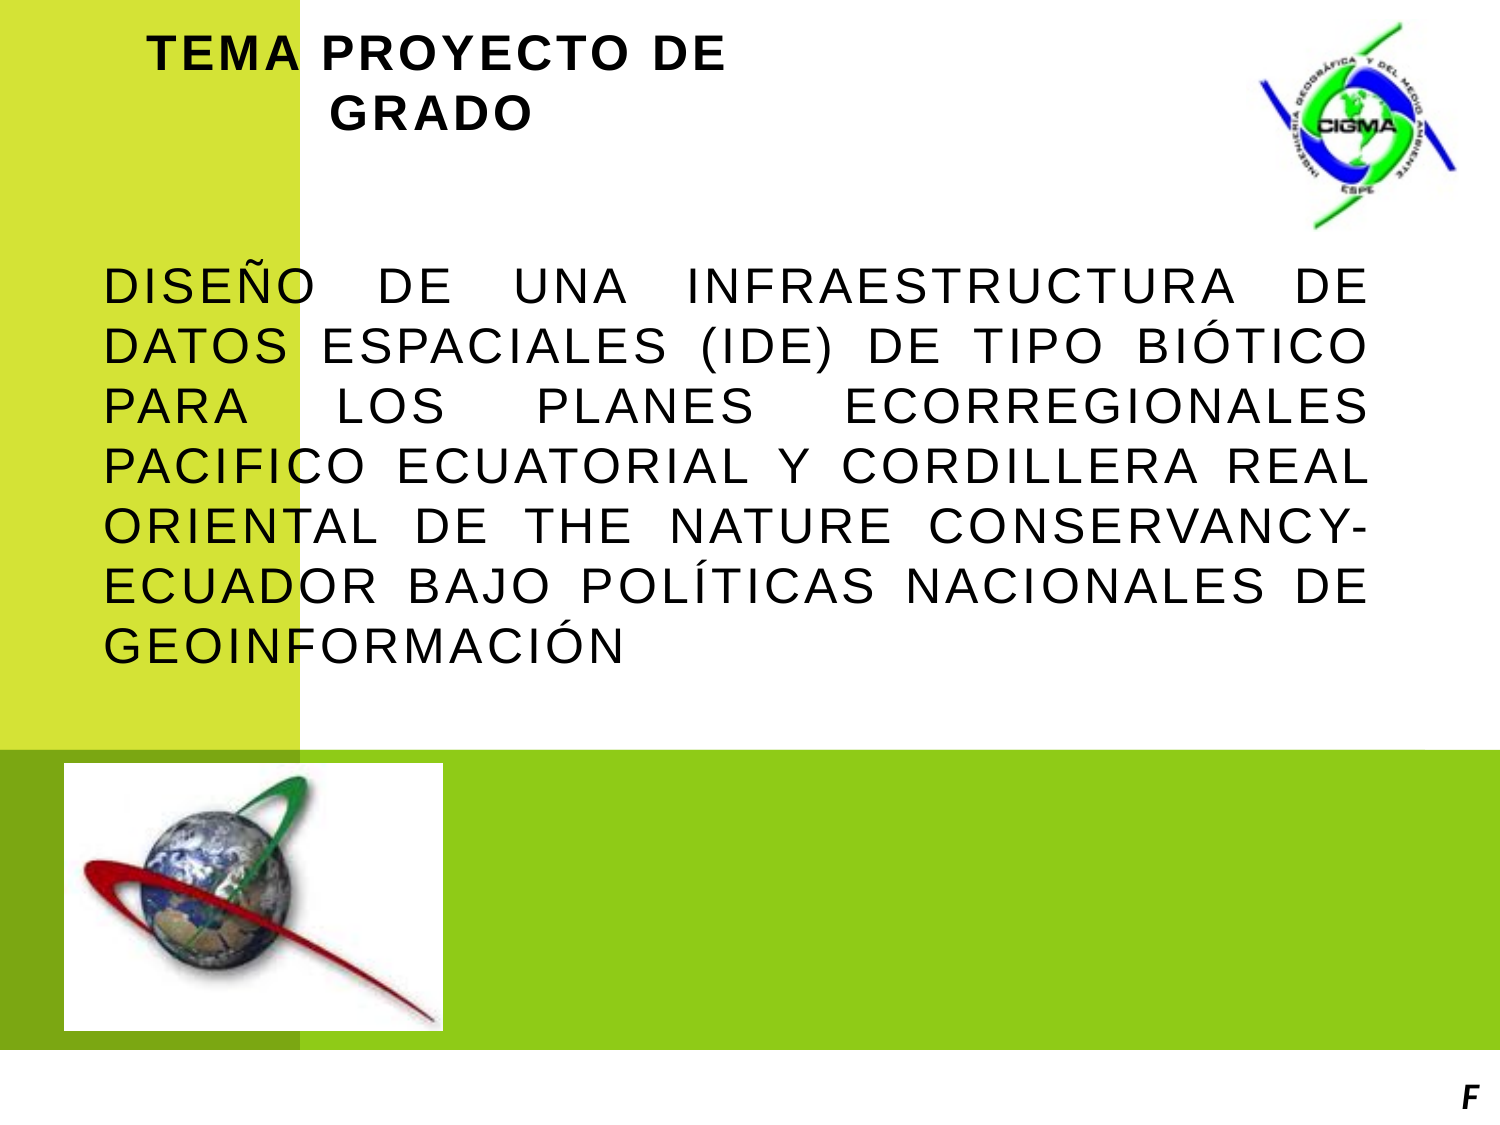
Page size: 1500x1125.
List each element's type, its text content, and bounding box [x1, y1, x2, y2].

picture [1245, 18, 1459, 232]
text_box tema proyecto de grado [76, 66, 786, 149]
text_box DISEÑO DE UNA INFRAESTRUCTURA DE DATOS ESPACIALES (ide) DE TIPO BIÓTICO PARA LOS PLANES ECORREGIONALES PACIFICO ECUATORIAL Y CORDILLERA REAL ORIENTAL DE THE NATURE CONSERVANCY-ECUADOR BAJO POLÍTICAS NACIONALES DE GEOINFORMACIÓN [88, 184, 1388, 681]
text_box F [1446, 1064, 1500, 1125]
picture [64, 762, 444, 1032]
